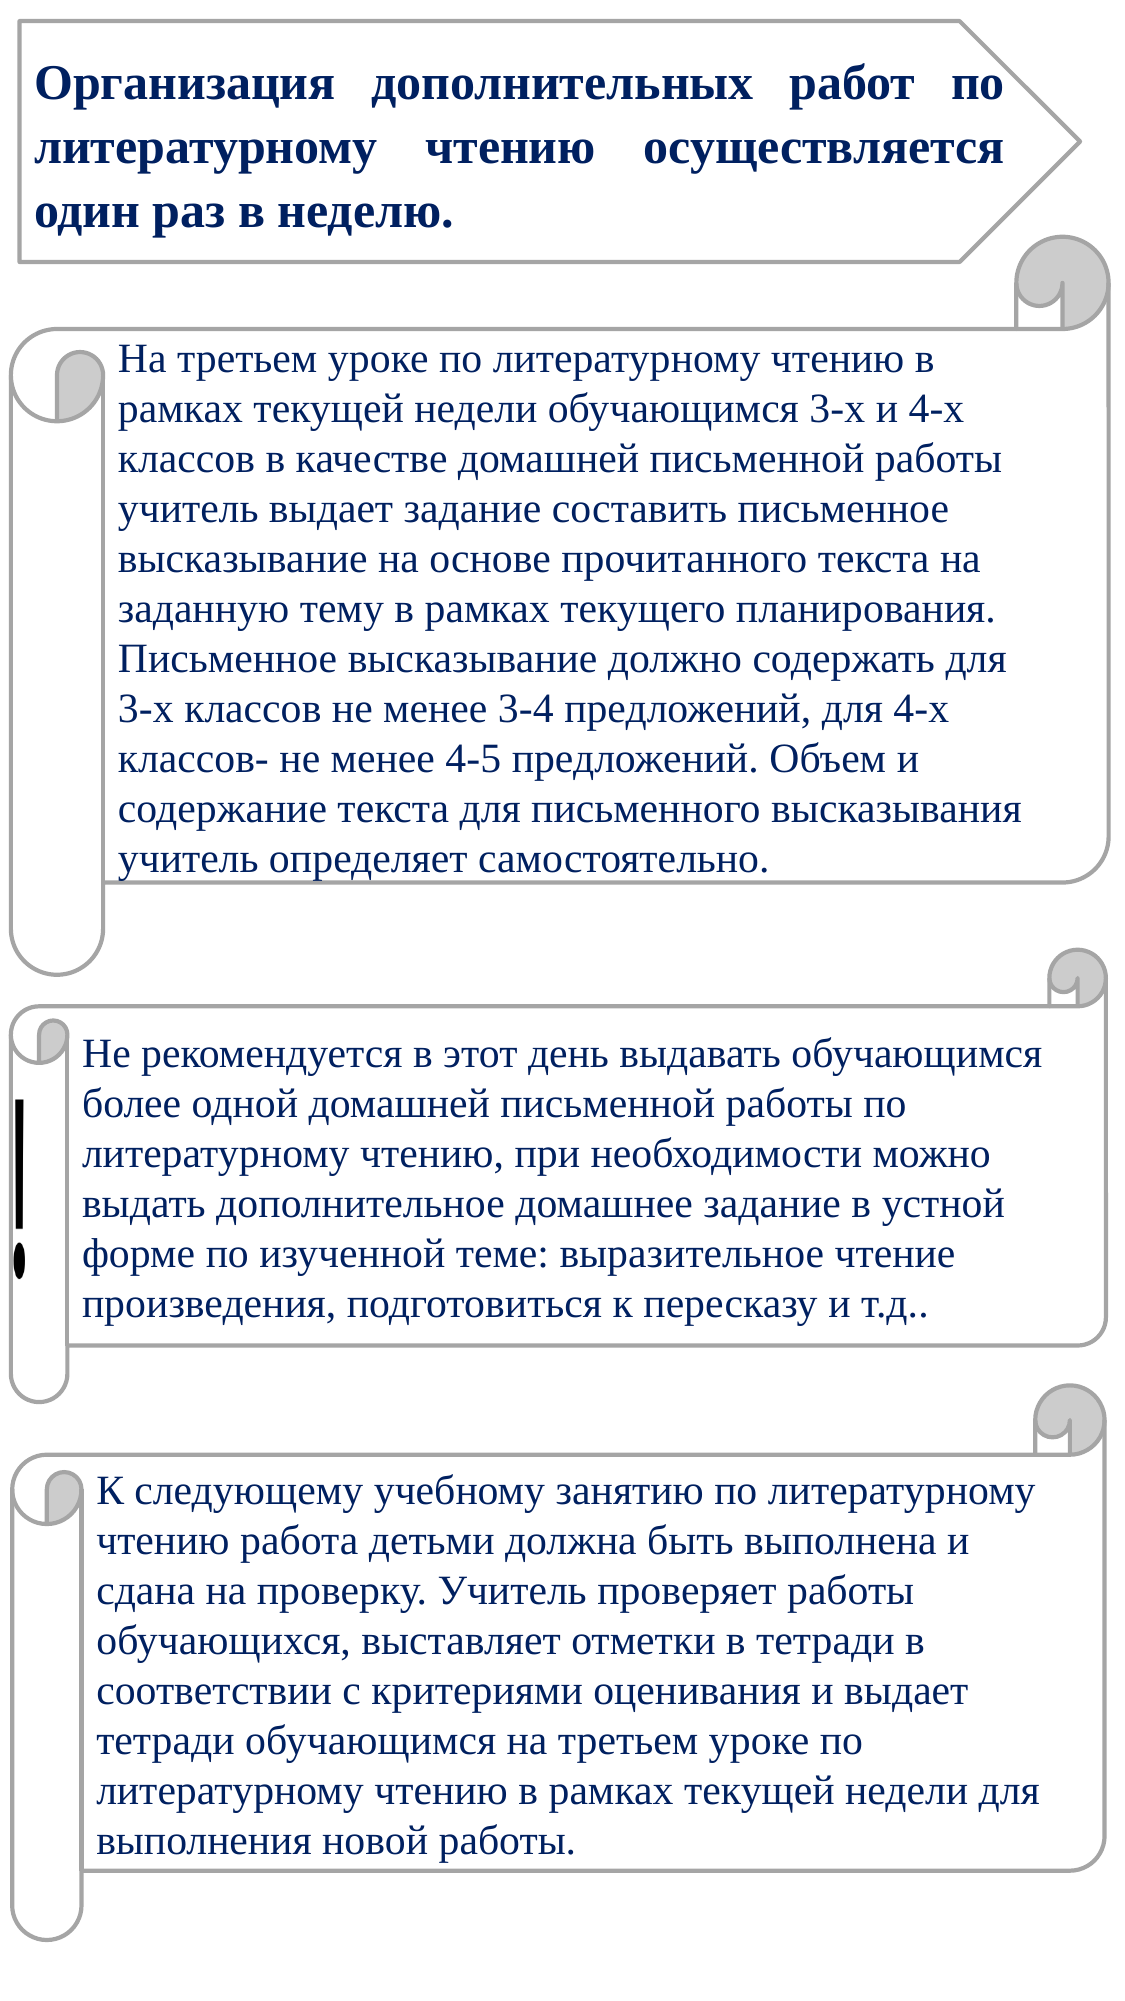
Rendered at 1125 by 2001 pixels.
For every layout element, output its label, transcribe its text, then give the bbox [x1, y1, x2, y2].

text_box К следующему учебному занятию по литературному чтению работа детьми должна быть выполнена и сдана на проверку. Учитель проверяет работы обучающихся, выставляет отметки в тетради в соответствии с критериями оценивания и выдает тетради обучающимся на третьем уроке по литературному чтению в рамках текущей недели для выполнения новой работы. [10, 1383, 1107, 1943]
text_box На третьем уроке по литературному чтению в рамках текущей недели обучающимся 3-х и 4-х классов в качестве домашней письменной работы учитель выдает задание составить письменное высказывание на основе прочитанного текста на заданную тему в рамках текущего планирования. Письменное высказывание должно содержать для 3-х классов не менее 3-4 предложений, для 4-х классов- не менее 4-5 предложений. Объем и содержание текста для письменного высказывания учитель определяет самостоятельно. [8, 234, 1111, 977]
text_box Не рекомендуется в этот день выдавать обучающимся более одной домашней письменной работы по литературному чтению, при необходимости можно выдать дополнительное домашнее задание в устной форме по изученной теме: выразительное чтение произведения, подготовиться к пересказу и т.д.. [8, 947, 1109, 1405]
text_box Организация дополнительных работ по литературному чтению осуществляется один раз в неделю. [17, 18, 1083, 265]
picture [0, 1081, 54, 1299]
